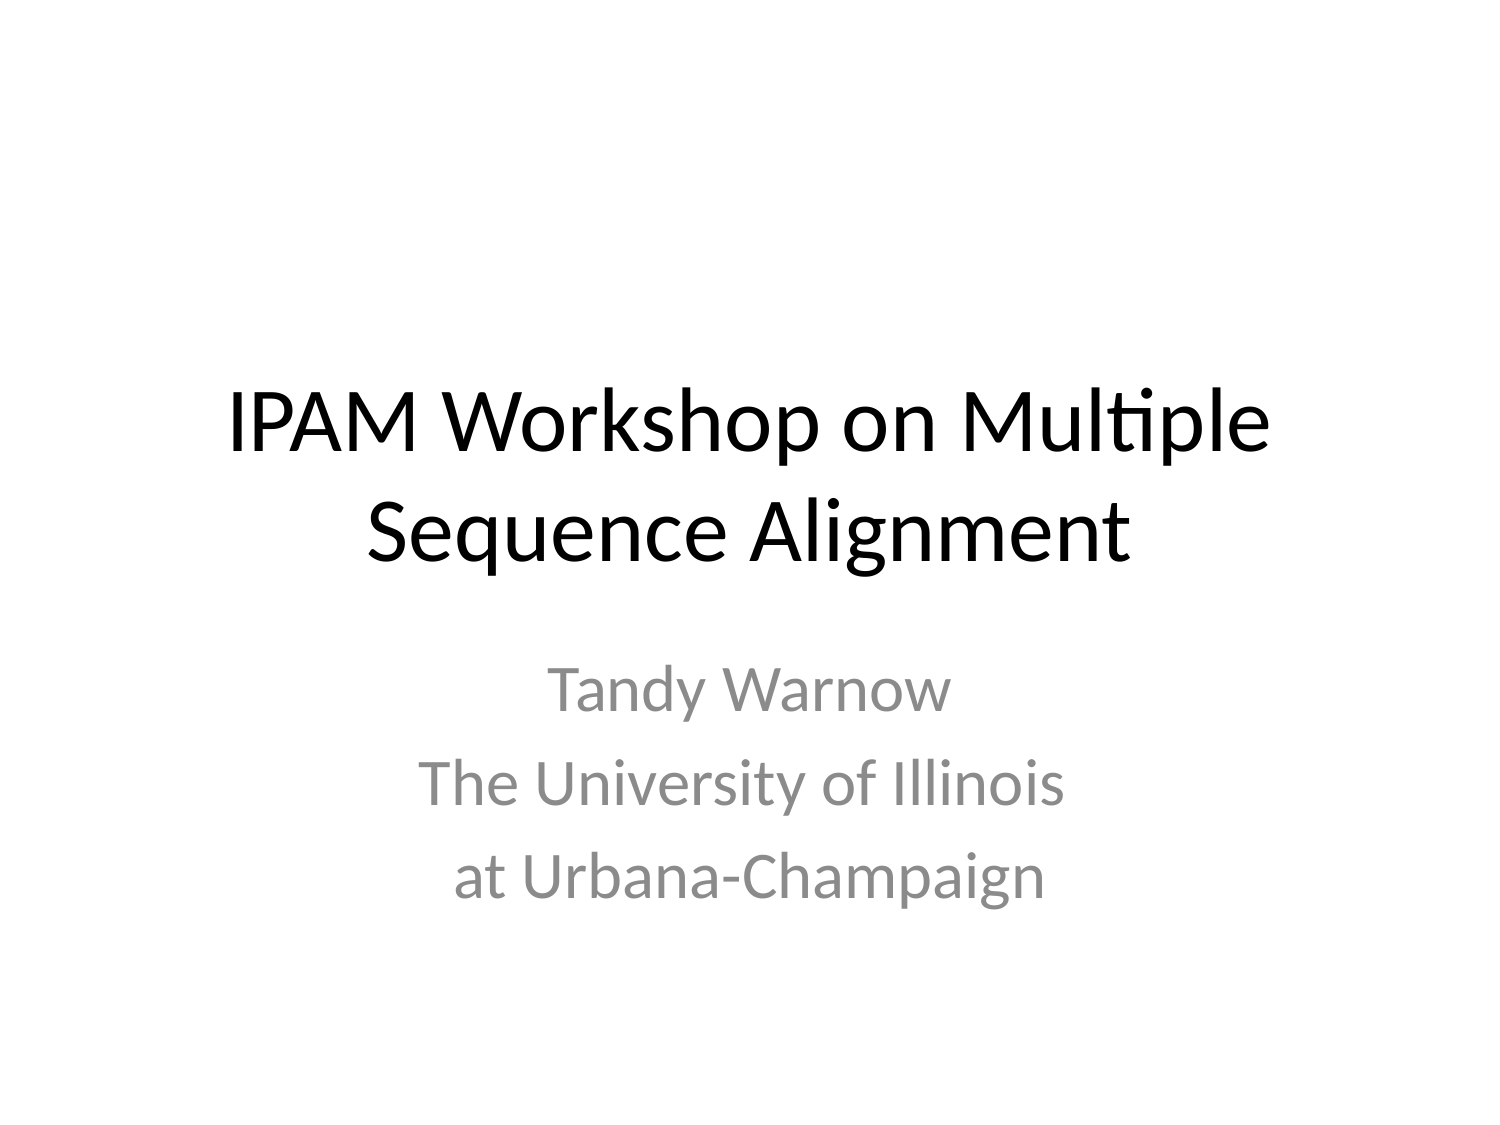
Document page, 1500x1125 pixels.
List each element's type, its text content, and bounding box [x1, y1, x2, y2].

title IPAM Workshop on Multiple Sequence Alignment [112, 349, 1388, 591]
subtitle Tandy Warnow The University of Illinois at Urbana-Champaign [225, 637, 1275, 925]
